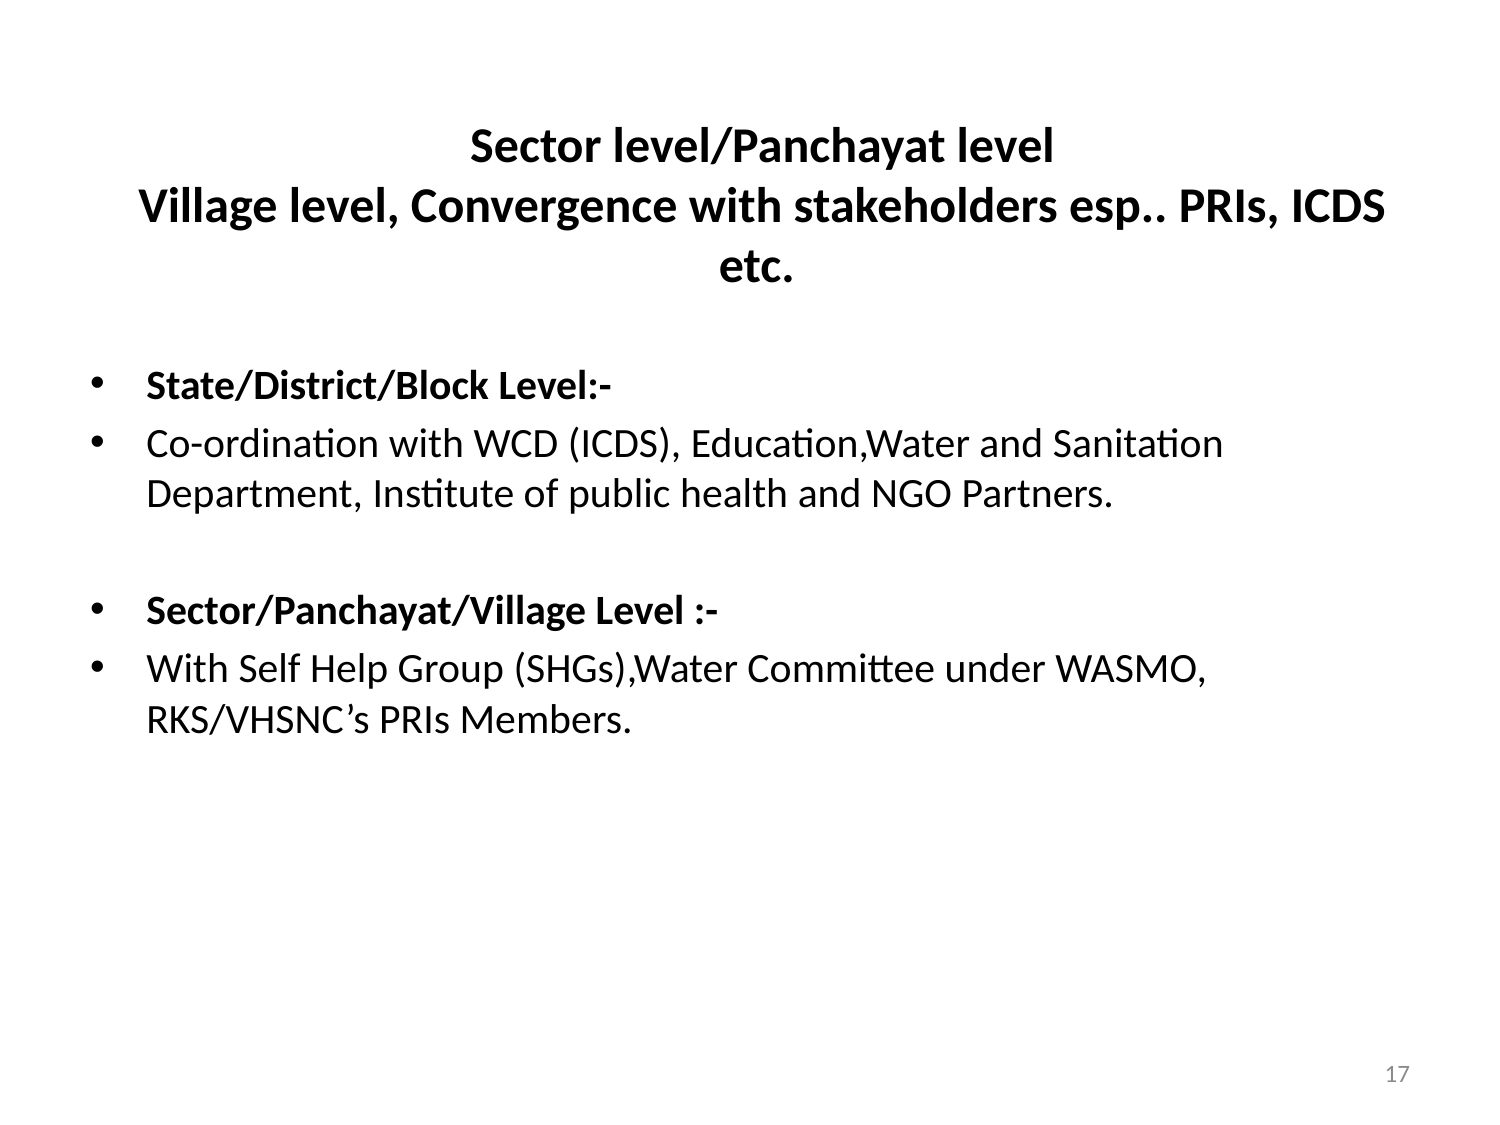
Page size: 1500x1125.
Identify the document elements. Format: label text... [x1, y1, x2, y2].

list State/District/Block Level:- Co-ordination with WCD (ICDS), Education,Water and Sanitation Department, Institute of public health and NGO Partners. Sector/Panchayat/Village Level :- With Self Help Group (SHGs),Water Committee under WASMO, RKS/VHSNC’s PRIs Members. [75, 350, 1425, 775]
slide_number 17 [1074, 1042, 1425, 1103]
title Sector level/Panchayat level Village level, Convergence with stakeholders esp.. PRIs, ICDS etc. [87, 87, 1438, 318]
